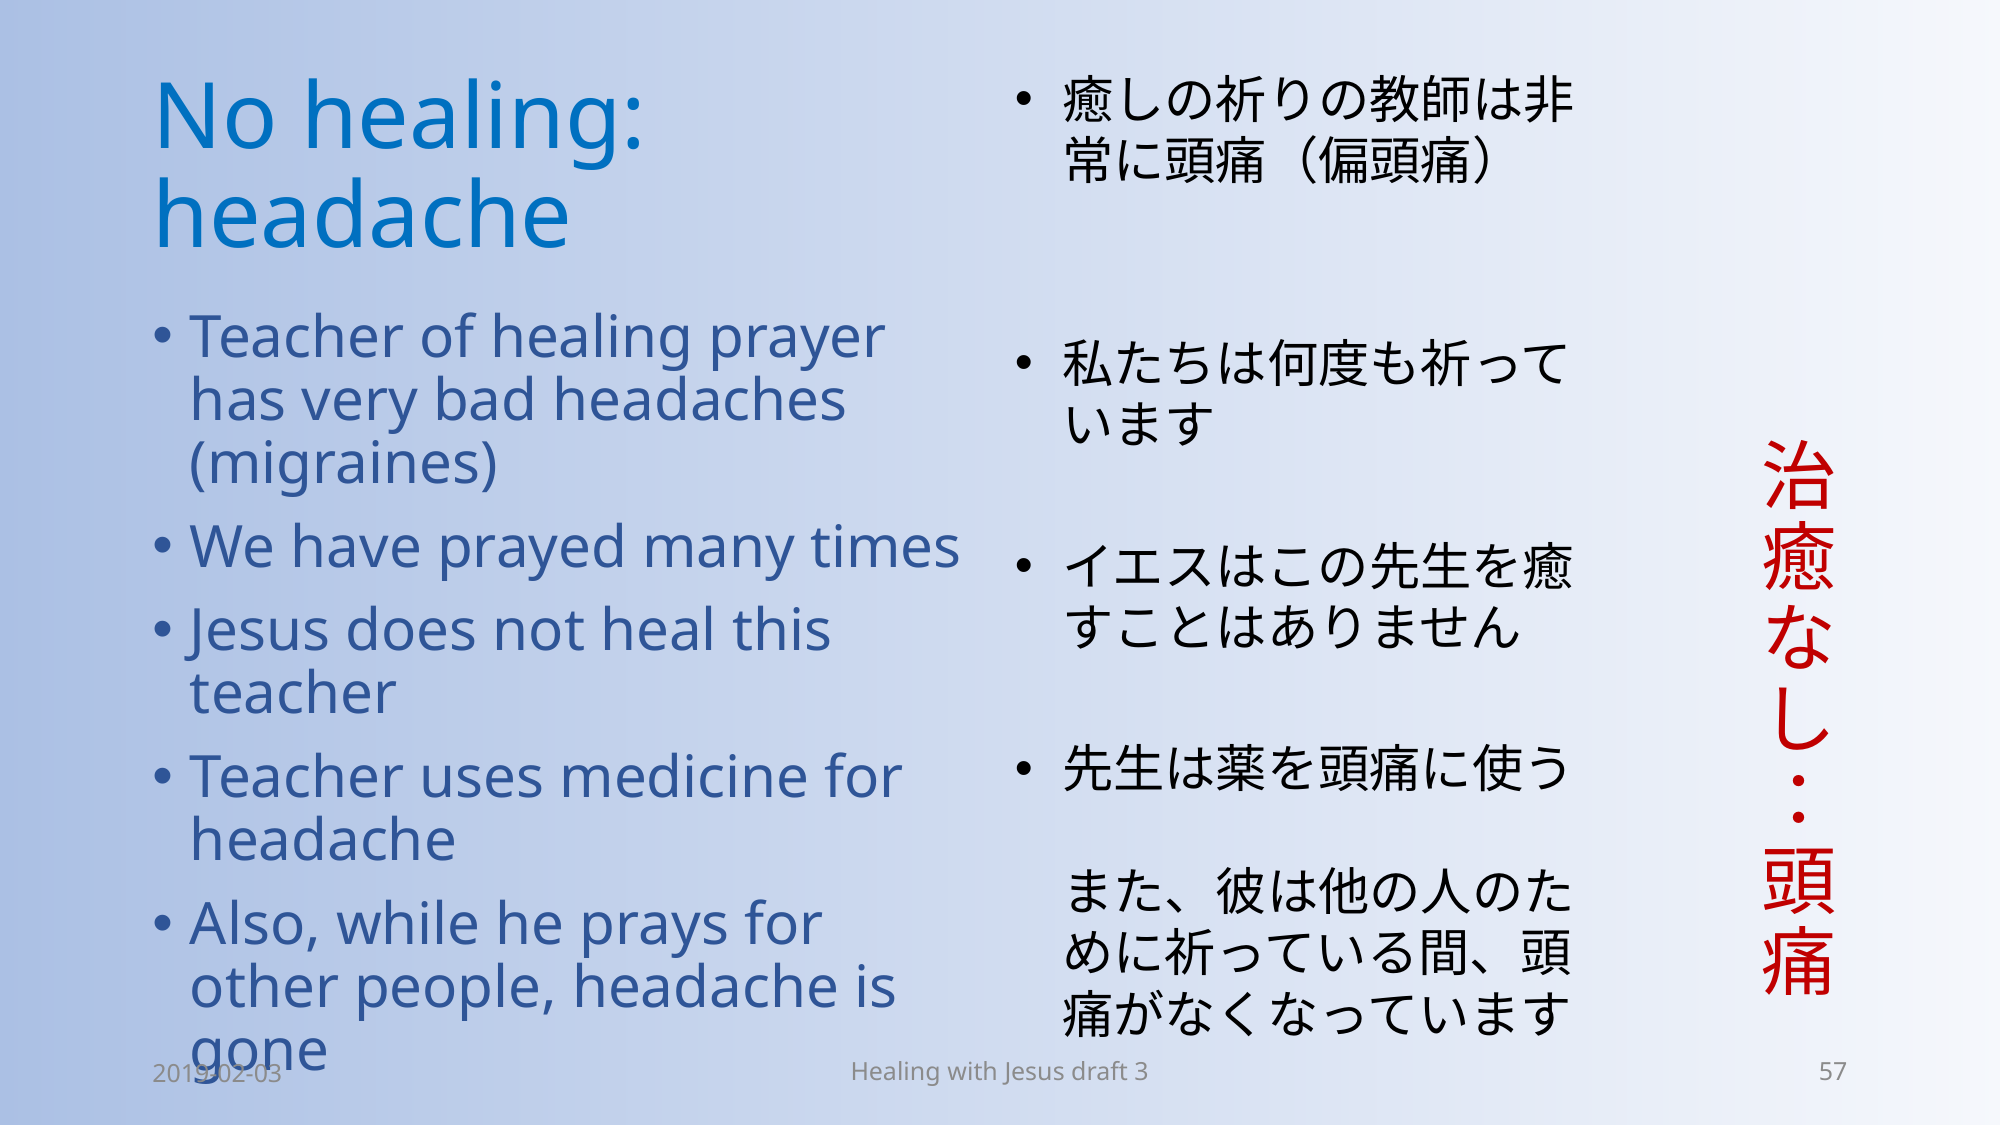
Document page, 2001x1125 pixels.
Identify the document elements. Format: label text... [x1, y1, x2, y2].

list 治癒なし：頭痛 [1736, 59, 1863, 1014]
list 癒しの祈りの教師は非常に頭痛（偏頭痛） 私たちは何度も祈っています イエスはこの先生を癒すことはありません 先生は薬を頭痛に使う また、彼は他の人のために祈っている間、頭痛がなくなっています [999, 59, 1628, 1065]
title No healing: headache [137, 59, 999, 278]
slide_number 57 [1412, 1042, 1863, 1103]
list Teacher of healing prayer has very bad headaches (migraines) We have prayed many times Jesus does not heal this teacher Teacher uses medicine for headache Also, while he prays for other people, headache is gone [137, 299, 999, 1014]
footer Healing with Jesus draft 3 [662, 1042, 1338, 1103]
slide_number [137, 1042, 588, 1103]
